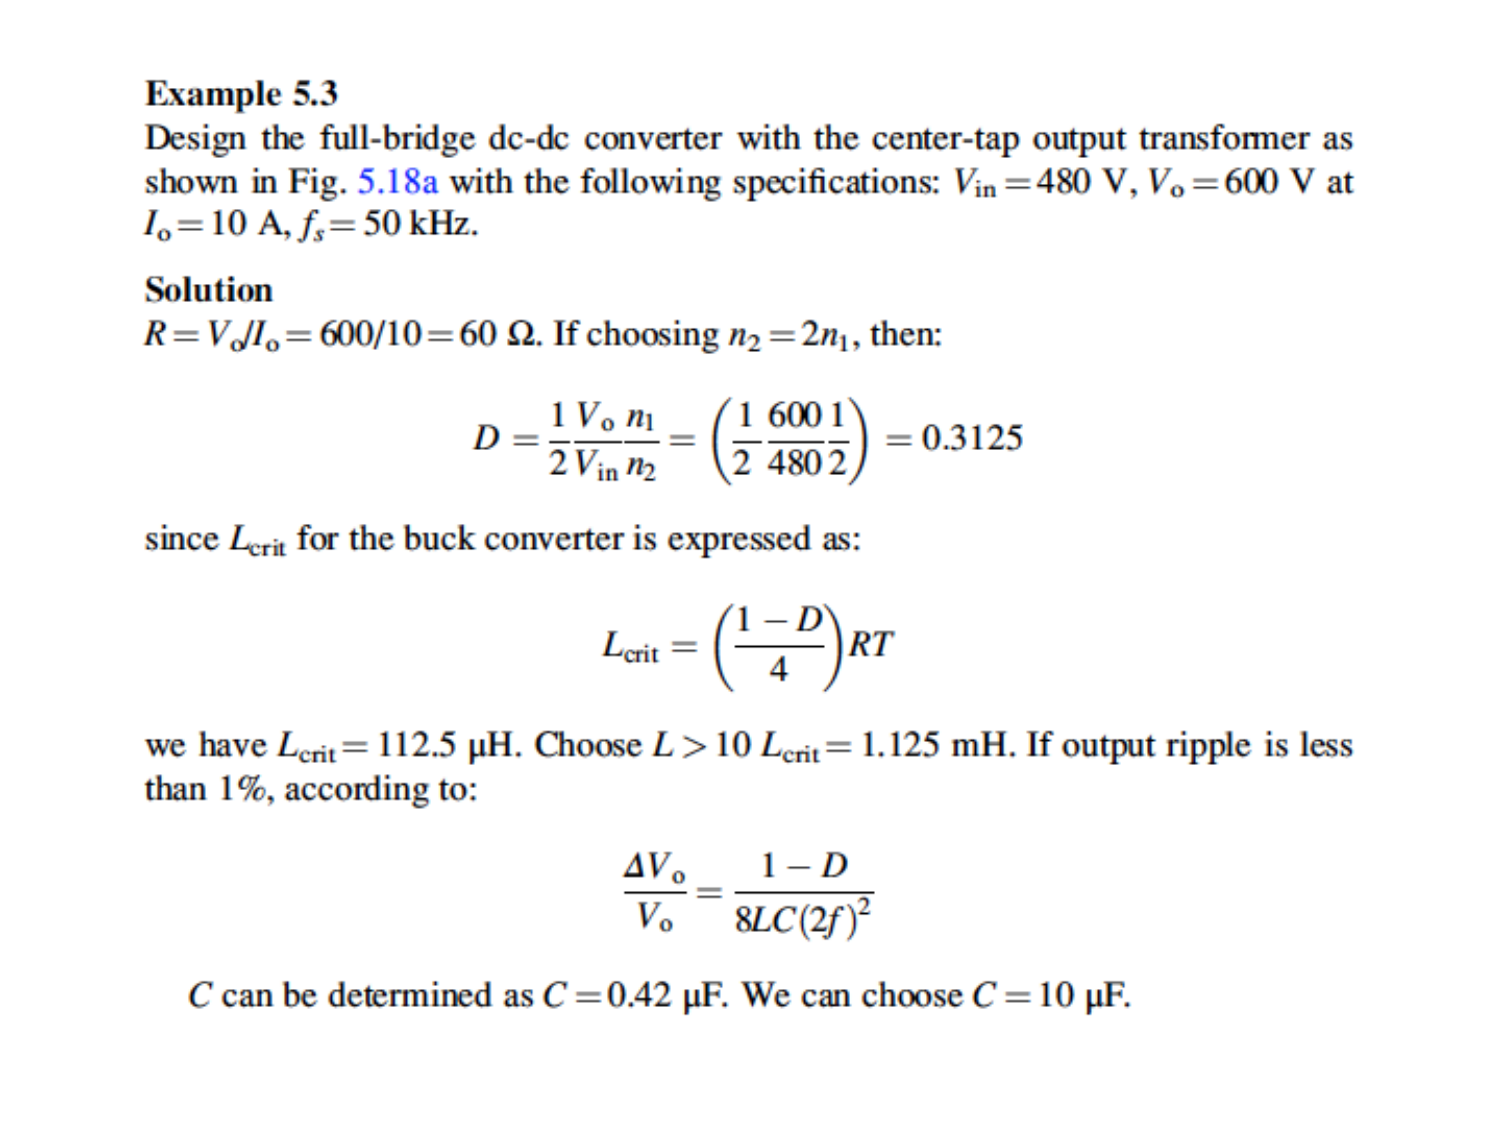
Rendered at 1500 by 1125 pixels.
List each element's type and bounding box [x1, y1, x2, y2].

picture [112, 62, 1417, 1034]
